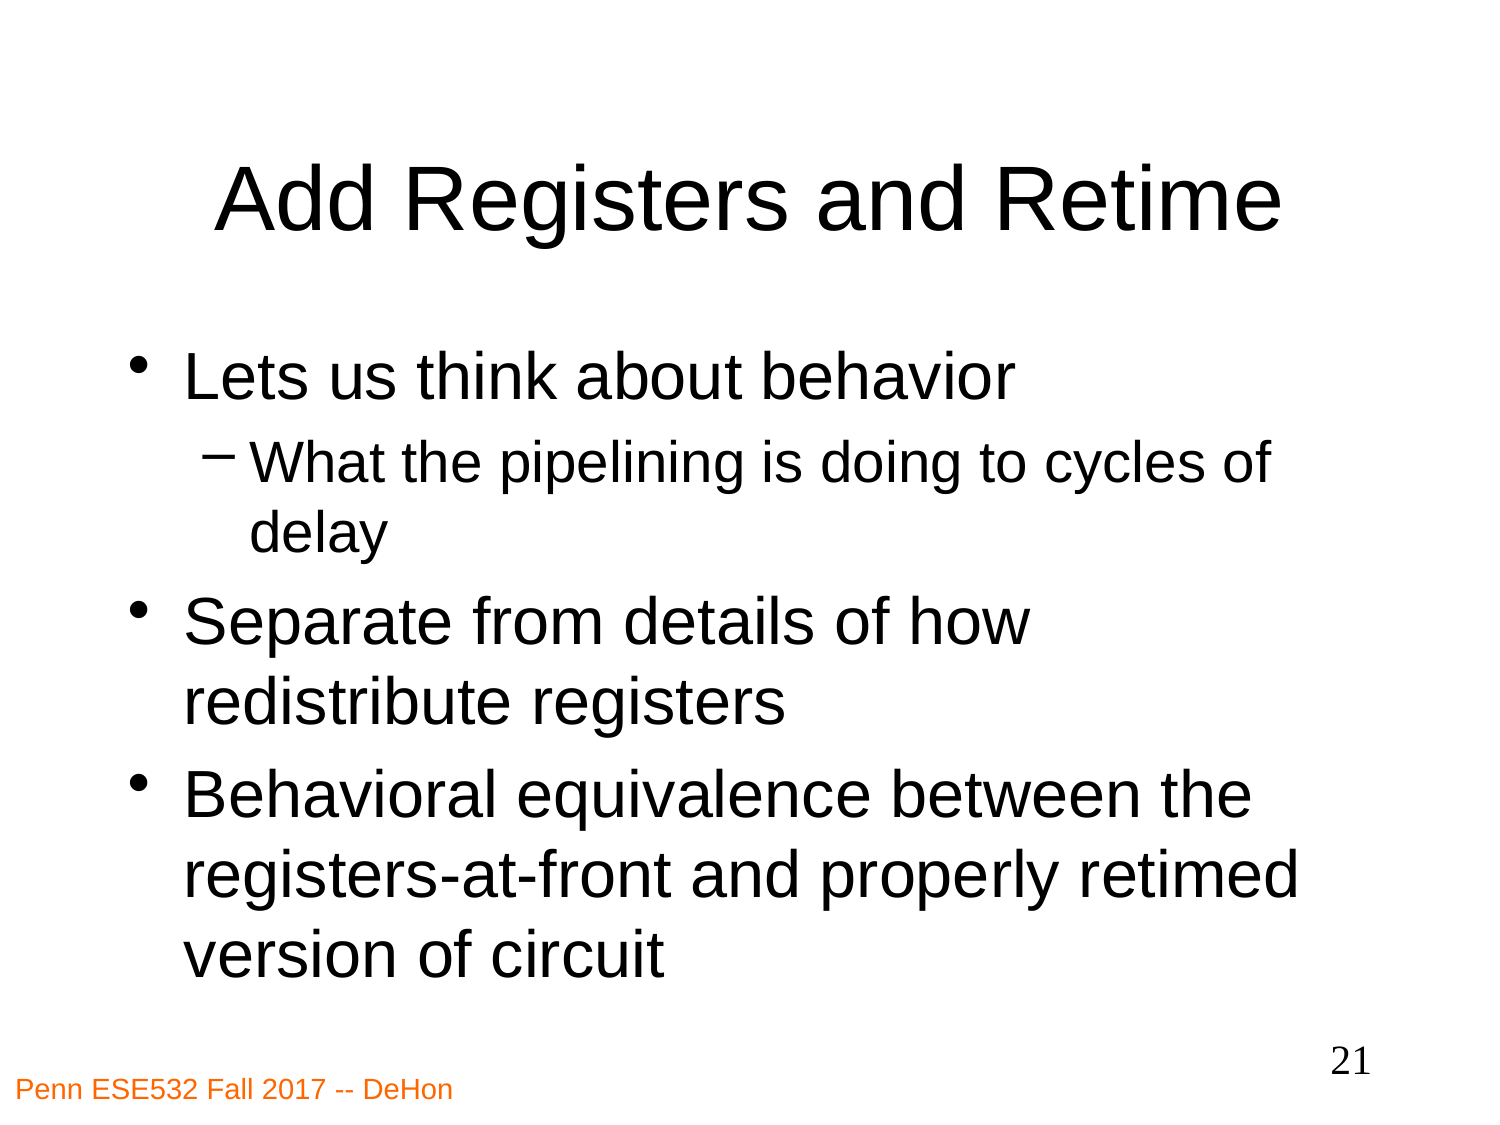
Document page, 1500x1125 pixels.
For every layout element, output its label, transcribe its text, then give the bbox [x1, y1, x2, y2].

slide_number 21 [1074, 1024, 1388, 1101]
list Lets us think about behavior What the pipelining is doing to cycles of delay Separate from details of how redistribute registers Behavioral equivalence between the registers-at-front and properly retimed version of circuit [112, 324, 1388, 1001]
title Add Registers and Retime [112, 99, 1388, 288]
slide_number Penn ESE532 Fall 2017 -- DeHon [0, 1062, 688, 1125]
